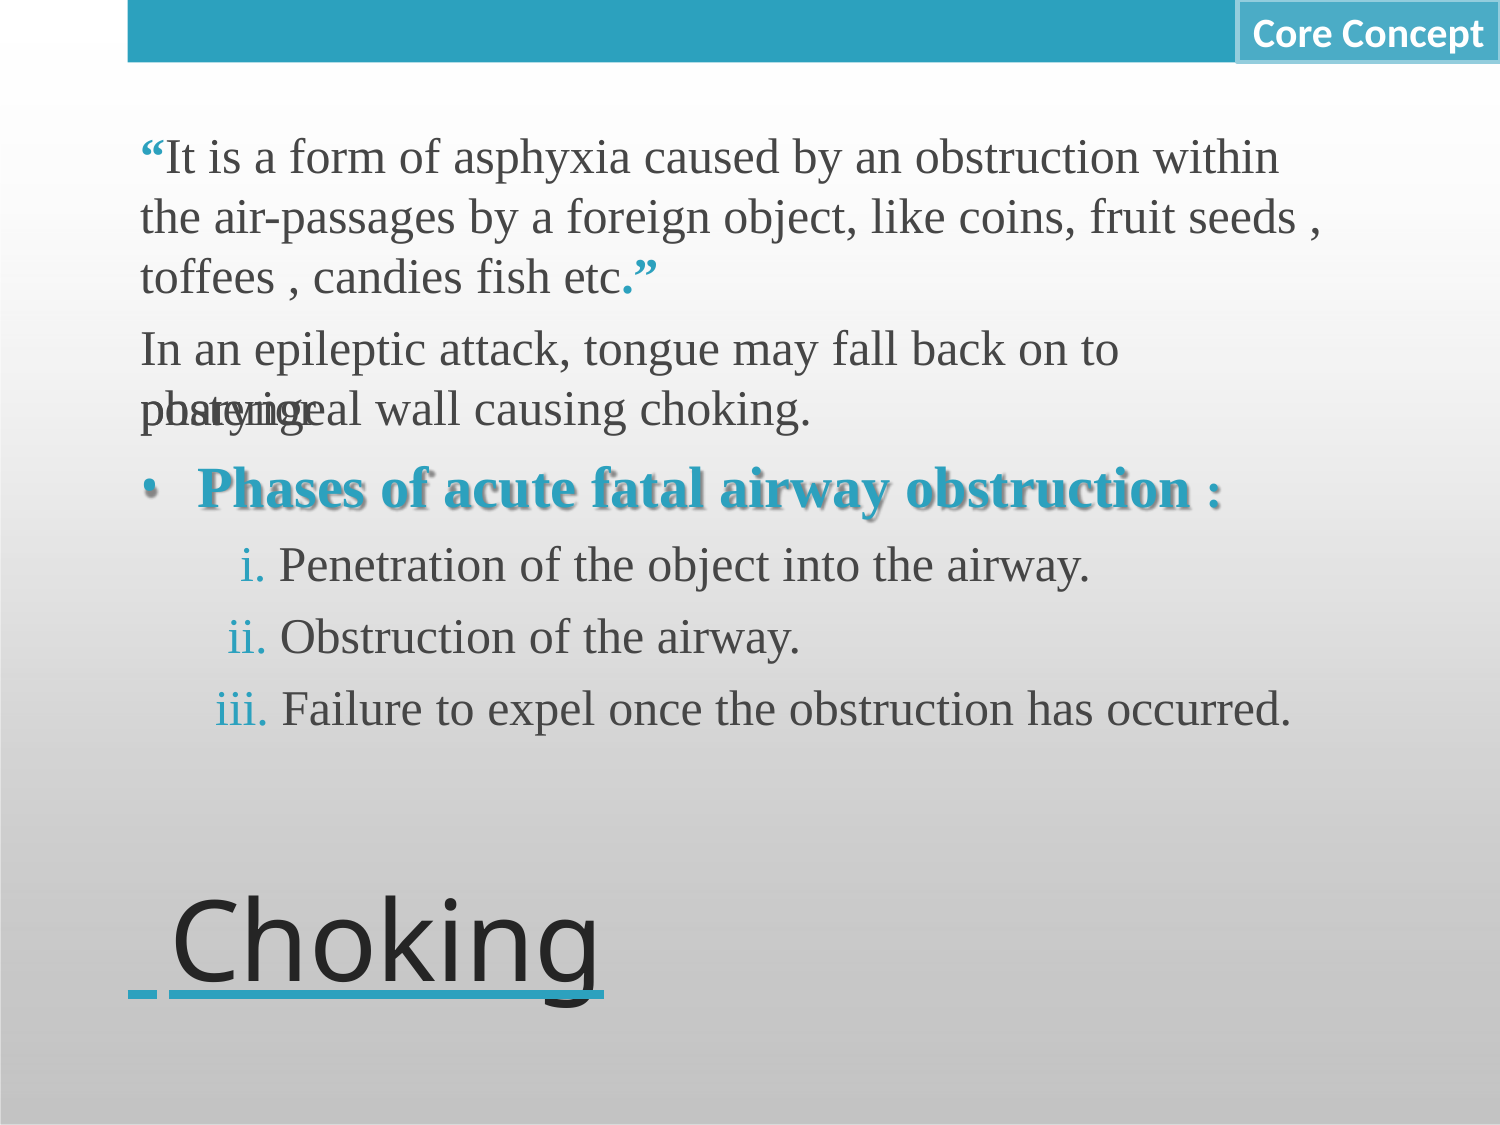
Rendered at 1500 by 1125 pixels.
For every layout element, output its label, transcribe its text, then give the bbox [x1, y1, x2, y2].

title In an epileptic attack, tongue may fall back on to posterior [137, 313, 1309, 504]
text_box Core Concept [1235, 0, 1500, 64]
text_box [110, 431, 1271, 562]
text_box pharyngeal wall causing choking. Phases of acute fatal airway obstruction : Penetration of the object into the airway. Obstruction of the airway. Failure to expel once the obstruction has occurred. [137, 361, 1294, 736]
picture [0, 0, 1500, 1125]
text_box Choking [125, 866, 1368, 1005]
text_box “It is a form of asphyxia caused by an obstruction within the air-passages by a foreign object, like coins, fruit seeds , toffees , candies fish etc.” [137, 121, 1322, 304]
